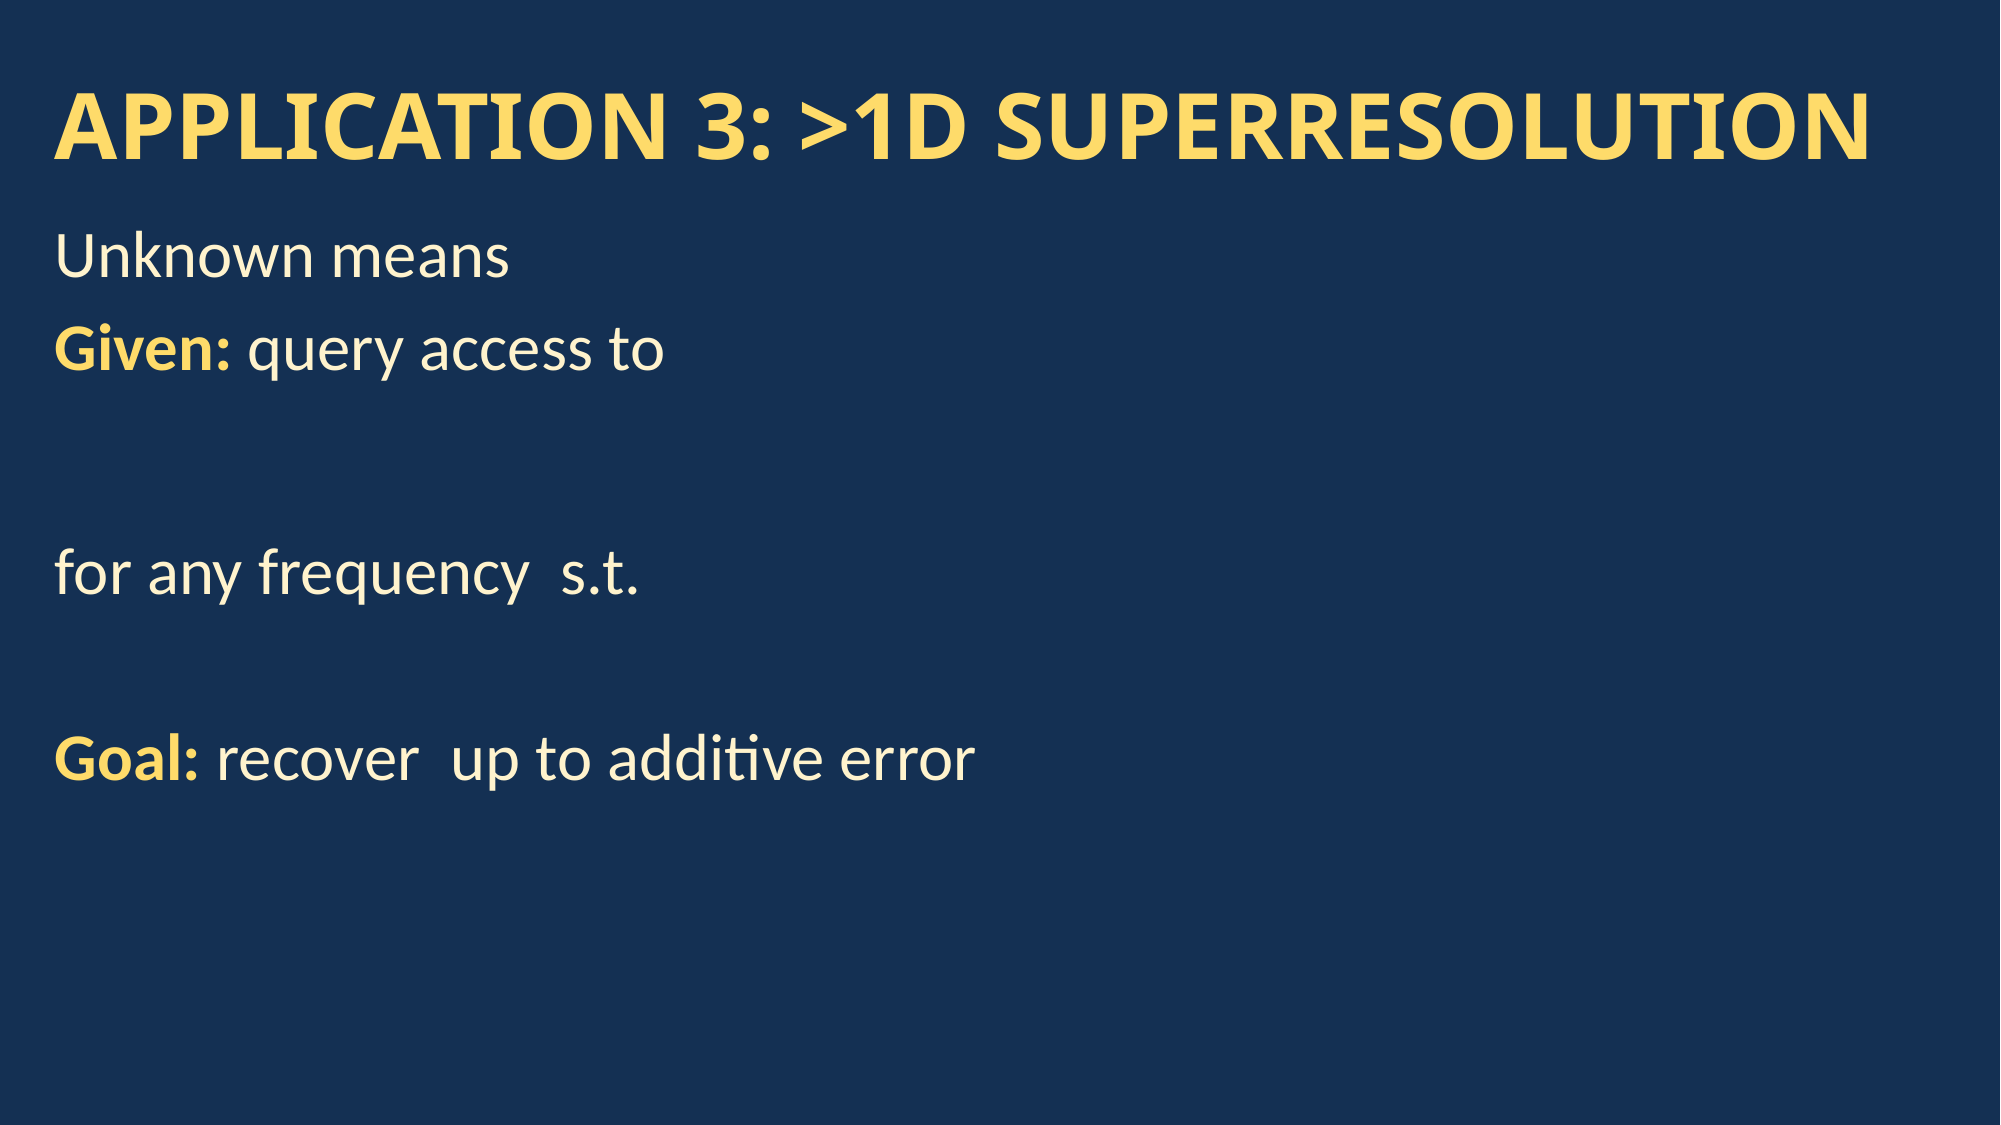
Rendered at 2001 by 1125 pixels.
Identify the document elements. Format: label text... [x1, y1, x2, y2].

title APPLICATION 3: >1D SUPERRESOLUTION [39, 46, 1960, 213]
